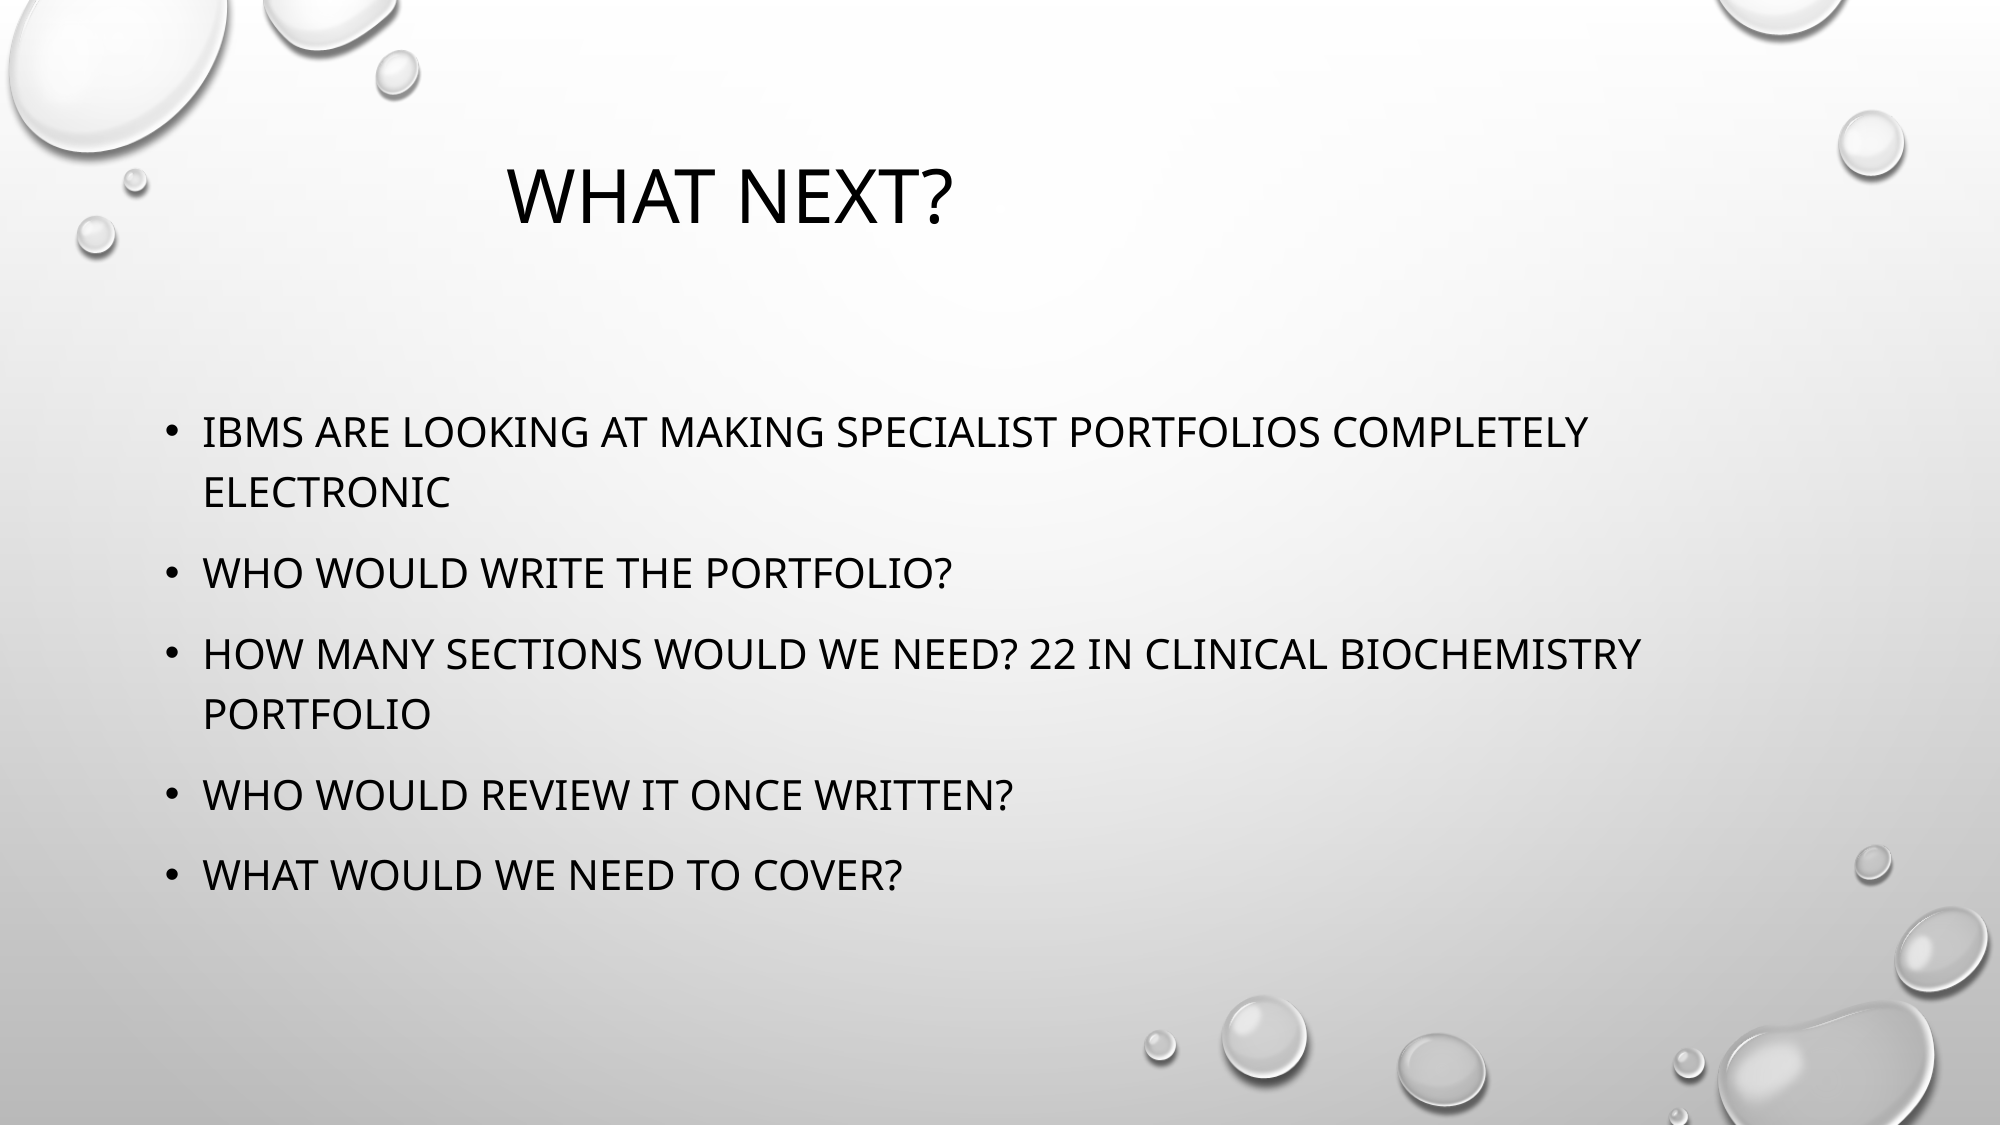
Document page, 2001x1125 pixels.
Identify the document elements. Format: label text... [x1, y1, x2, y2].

picture [0, 0, 2000, 1125]
list Ibms are looking at making specialist portfolios completely electronic Who would write the portfolio? How many sections would we need? 22 in Clinical biochemistry portfolio Who would review it once written? What would we need to cover? [149, 388, 1850, 950]
title What next? [149, 101, 1312, 299]
